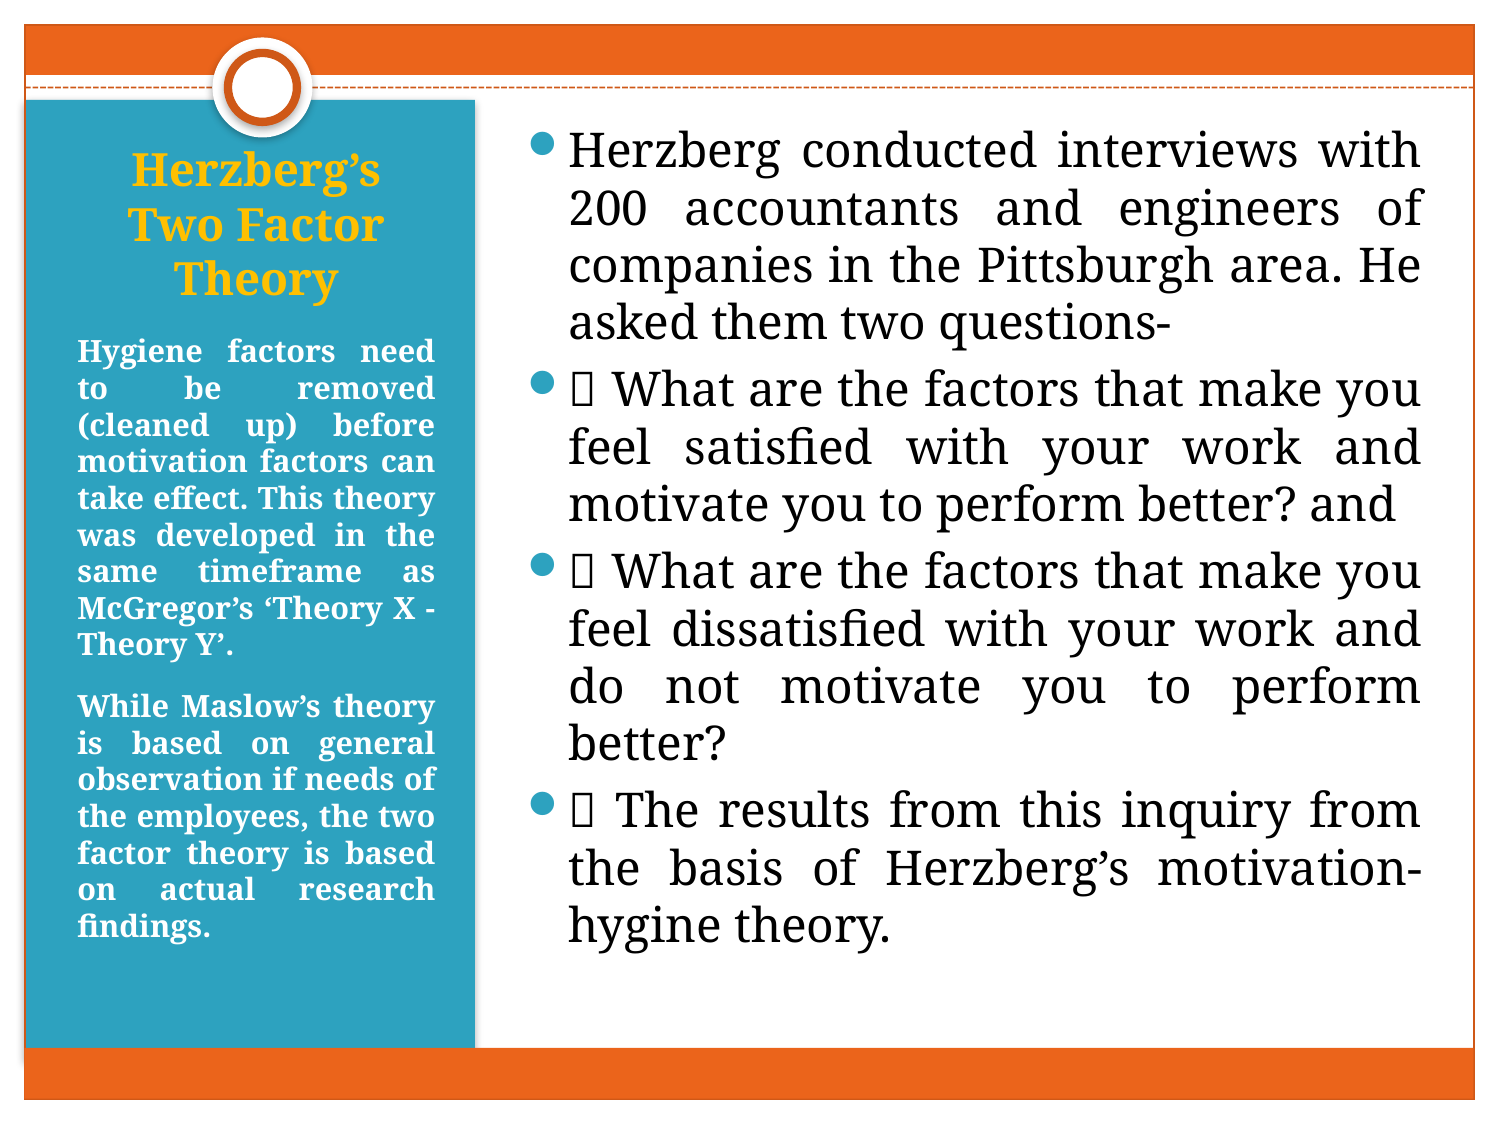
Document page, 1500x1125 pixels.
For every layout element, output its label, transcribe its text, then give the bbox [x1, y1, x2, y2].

list Herzberg conducted interviews with 200 accountants and engineers of companies in the Pittsburgh area. He asked them two questions-  What are the factors that make you feel satisfied with your work and motivate you to perform better? and  What are the factors that make you feel dissatisfied with your work and do not motivate you to perform better?  The results from this inquiry from the basis of Herzberg’s motivation- hygine theory. [512, 112, 1438, 1000]
title Herzberg’s Two Factor Theory [62, 149, 450, 313]
list Hygiene factors need to be removed (cleaned up) before motivation factors can take effect. This theory was developed in the same timeframe as McGregor’s ‘Theory X - Theory Y’. While Maslow’s theory is based on general observation if needs of the employees, the two factor theory is based on actual research findings. [62, 324, 450, 1005]
